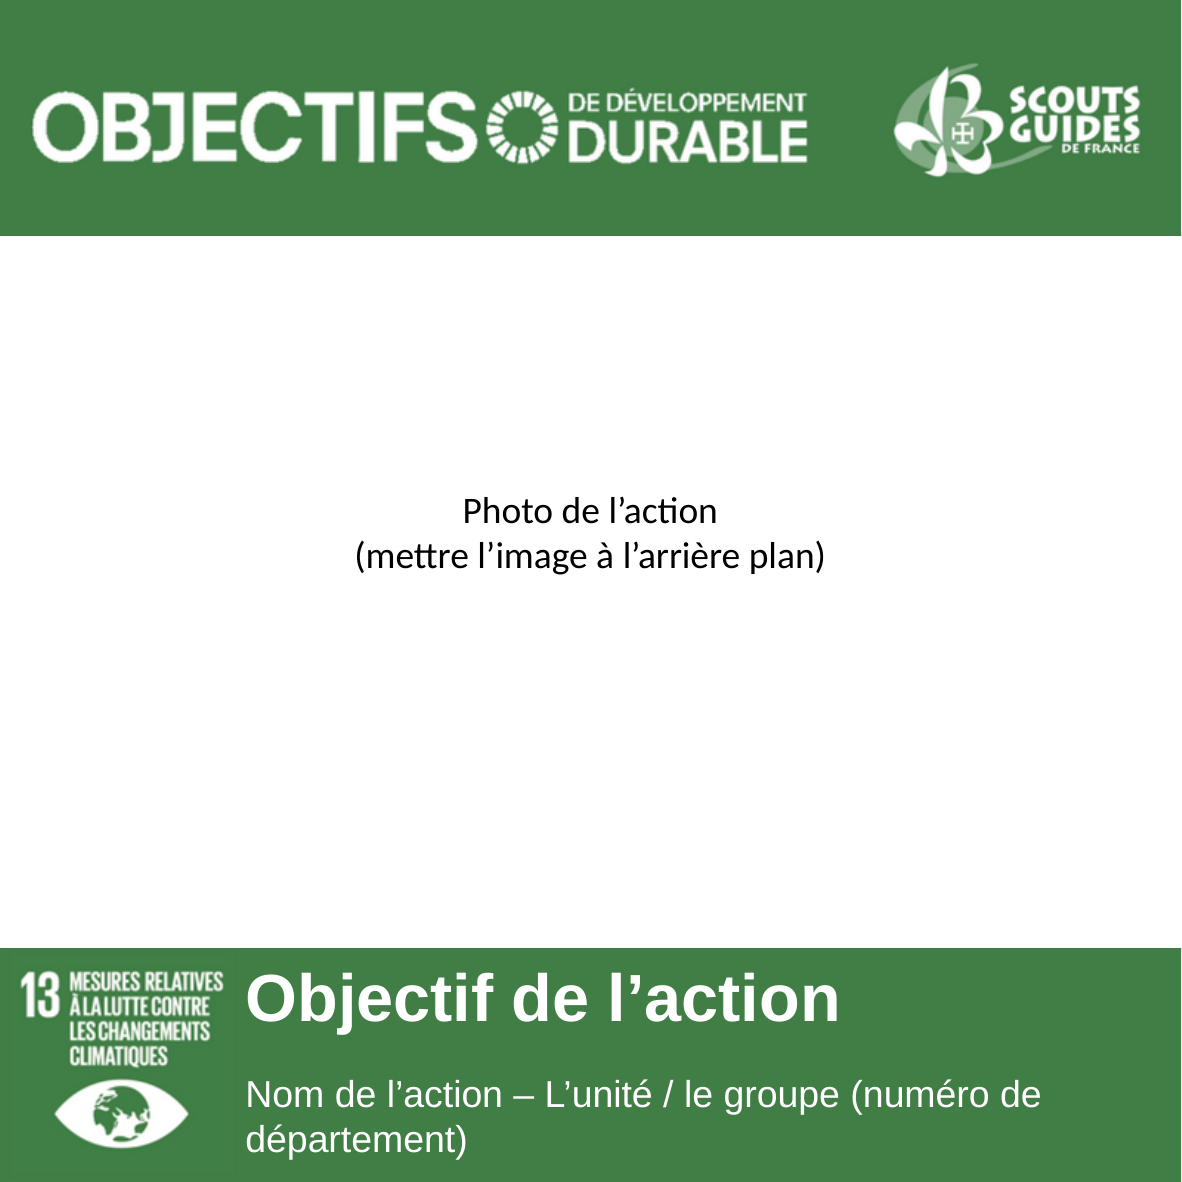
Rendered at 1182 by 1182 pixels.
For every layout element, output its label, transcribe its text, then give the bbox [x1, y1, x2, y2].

text_box Photo de l’action (mettre l’image à l’arrière plan) [212, 478, 969, 583]
picture [0, 0, 1182, 236]
picture [0, 947, 1182, 1182]
